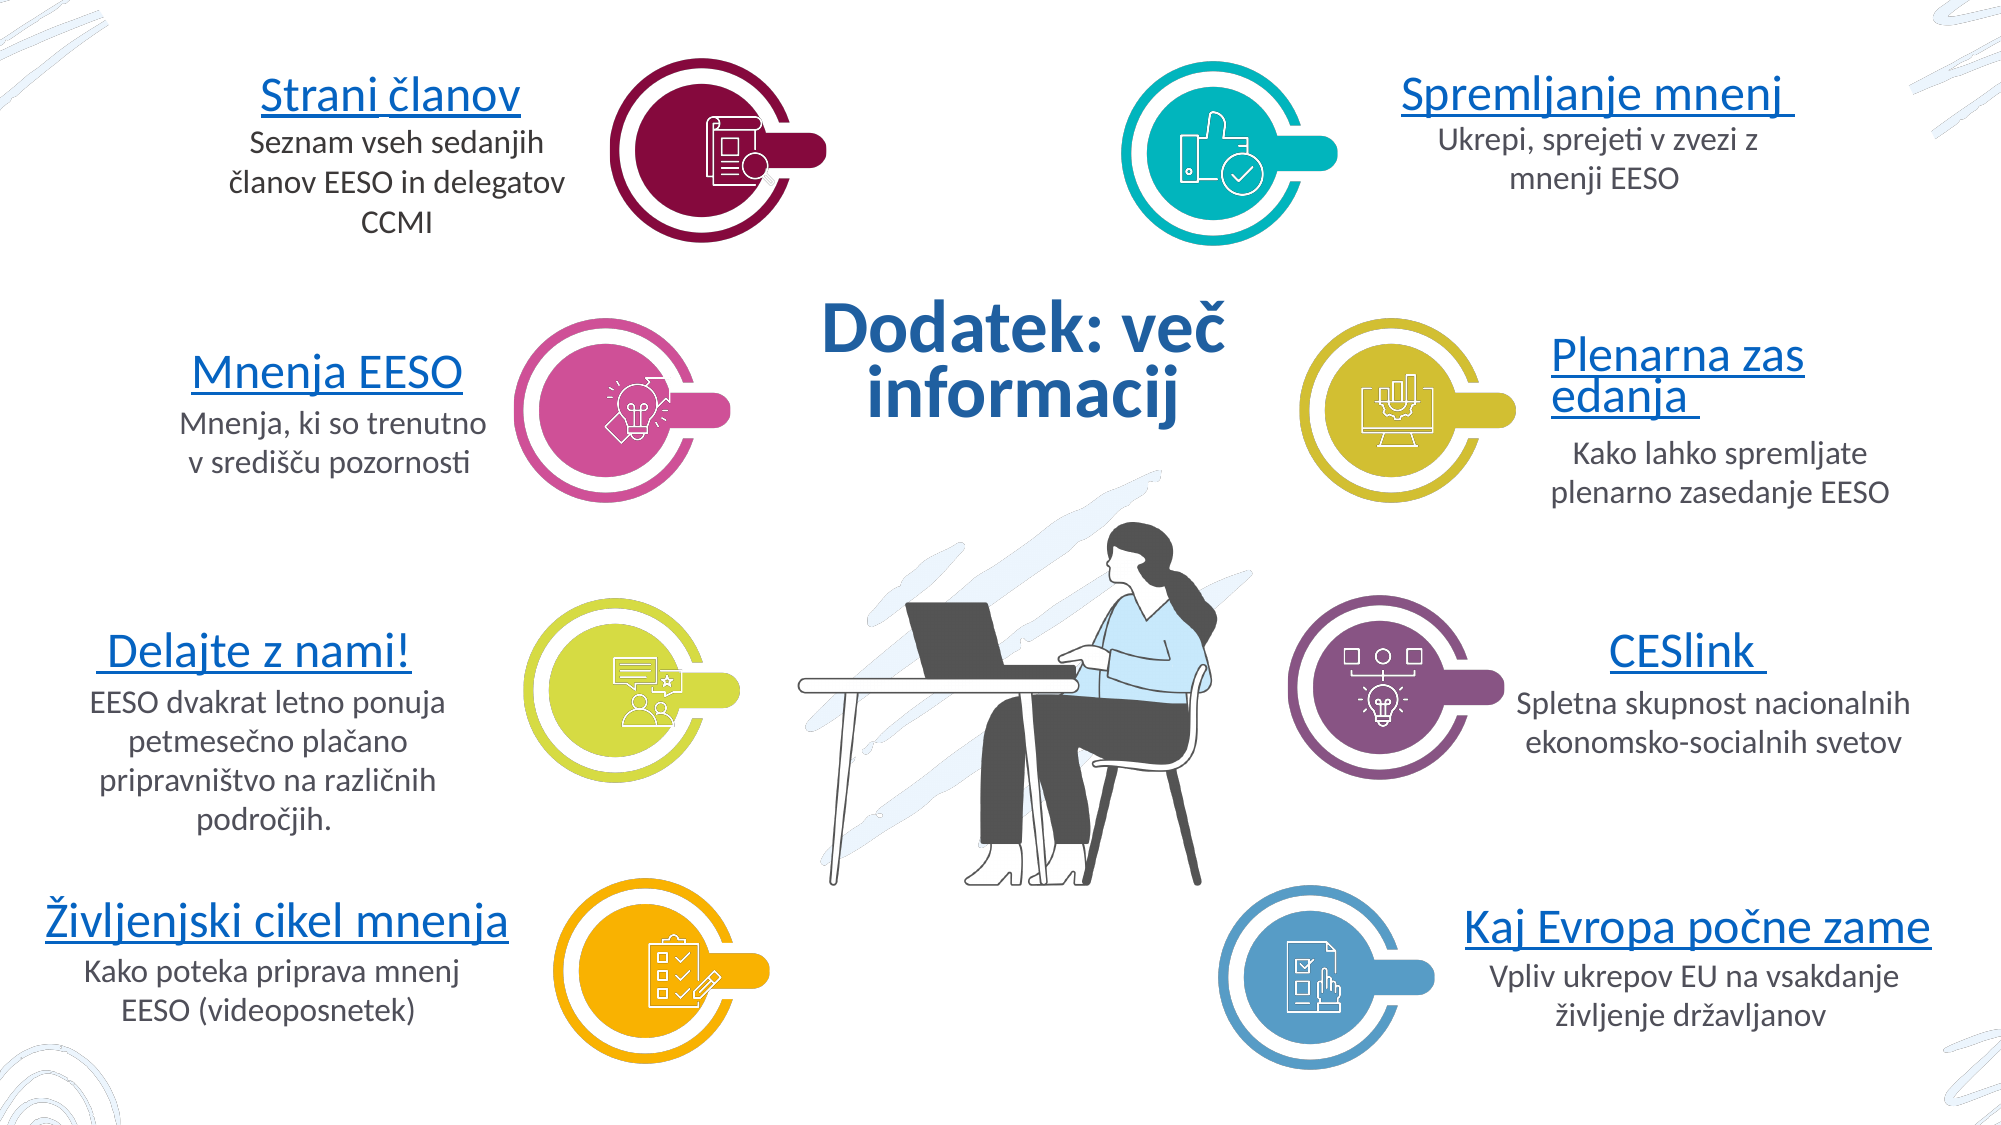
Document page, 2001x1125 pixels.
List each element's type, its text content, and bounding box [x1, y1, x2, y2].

text_box Spremljanje mnenj [1338, 69, 1795, 160]
text_box Delajte z nami! [96, 626, 436, 681]
text_box [1879, 0, 2000, 151]
text_box Kako lahko spremljate plenarno zasedanje EESO [1541, 432, 1900, 511]
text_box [1287, 595, 1505, 780]
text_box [1218, 885, 1435, 1070]
text_box CESlink [1606, 626, 1767, 678]
text_box [797, 521, 1219, 886]
text_box Vpliv ukrepov EU na vsakdanje življenje državljanov [1478, 955, 1911, 1034]
text_box EESO dvakrat letno ponuja petmesečno plačano pripravništvo na različnih področjih. [70, 681, 466, 838]
text_box Mnenja EESO [191, 347, 494, 402]
text_box Življenjski cikel mnenja [45, 896, 553, 987]
text_box [0, 1044, 121, 1125]
text_box Ukrepi, sprejeti v zvezi z mnenji EESO [1435, 117, 1761, 196]
text_box Kako poteka priprava mnenj EESO (videoposnetek) [81, 950, 464, 1029]
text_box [513, 318, 731, 503]
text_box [609, 58, 827, 243]
text_box [1912, 1029, 2000, 1125]
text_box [1121, 61, 1338, 246]
text_box Spletna skupnost nacionalnih ekonomsko-socialnih svetov [1511, 682, 1917, 760]
text_box Kaj Evropa počne zame [1435, 903, 1932, 954]
text_box Seznam vseh sedanjih članov EESO in delegatov CCMI [223, 120, 572, 241]
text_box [1299, 318, 1516, 503]
text_box Dodatek: več informacij [721, 302, 1326, 502]
text_box [804, 502, 1254, 867]
text_box Plenarna zasedanja [1551, 330, 1821, 421]
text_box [553, 878, 770, 1064]
text_box Mnenja, ki so trenutno v središču pozornosti [170, 402, 496, 481]
text_box [0, 0, 140, 149]
text_box Strani članov [260, 70, 609, 160]
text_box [523, 598, 740, 783]
